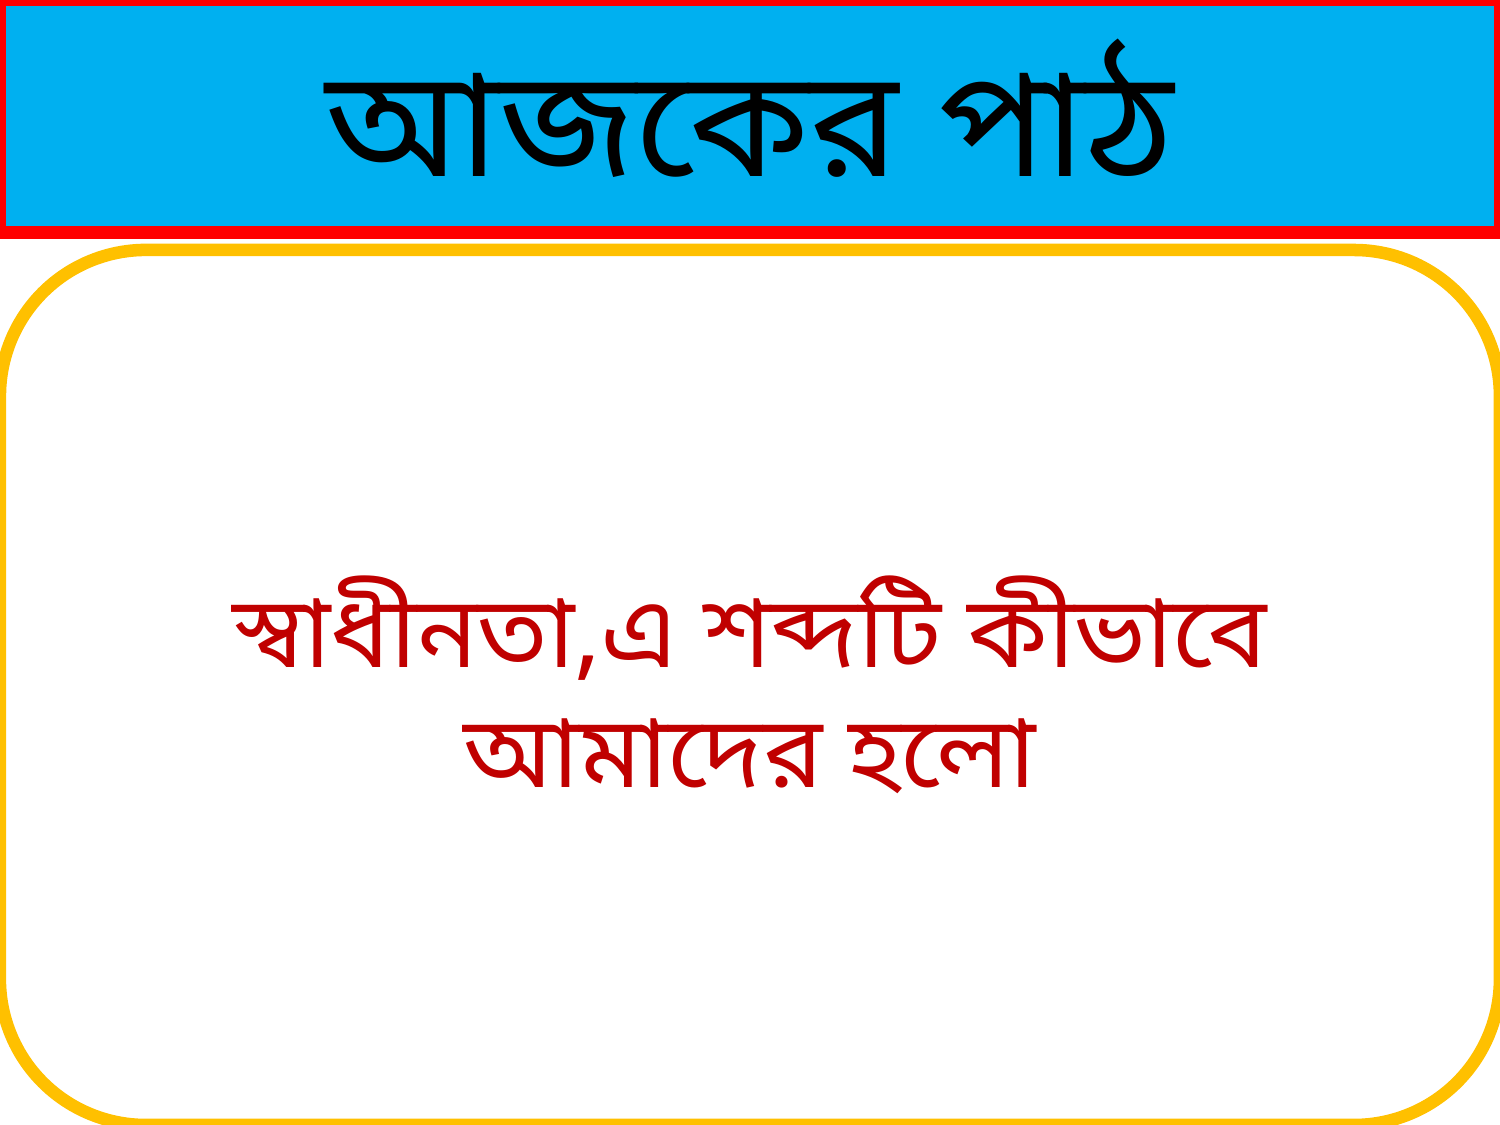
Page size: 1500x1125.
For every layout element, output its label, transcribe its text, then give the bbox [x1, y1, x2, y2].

text_box স্বাধীনতা,এ শব্দটি কীভাবে আমাদের হলো [0, 247, 1500, 1125]
title আজকের পাঠ [0, 0, 1500, 233]
